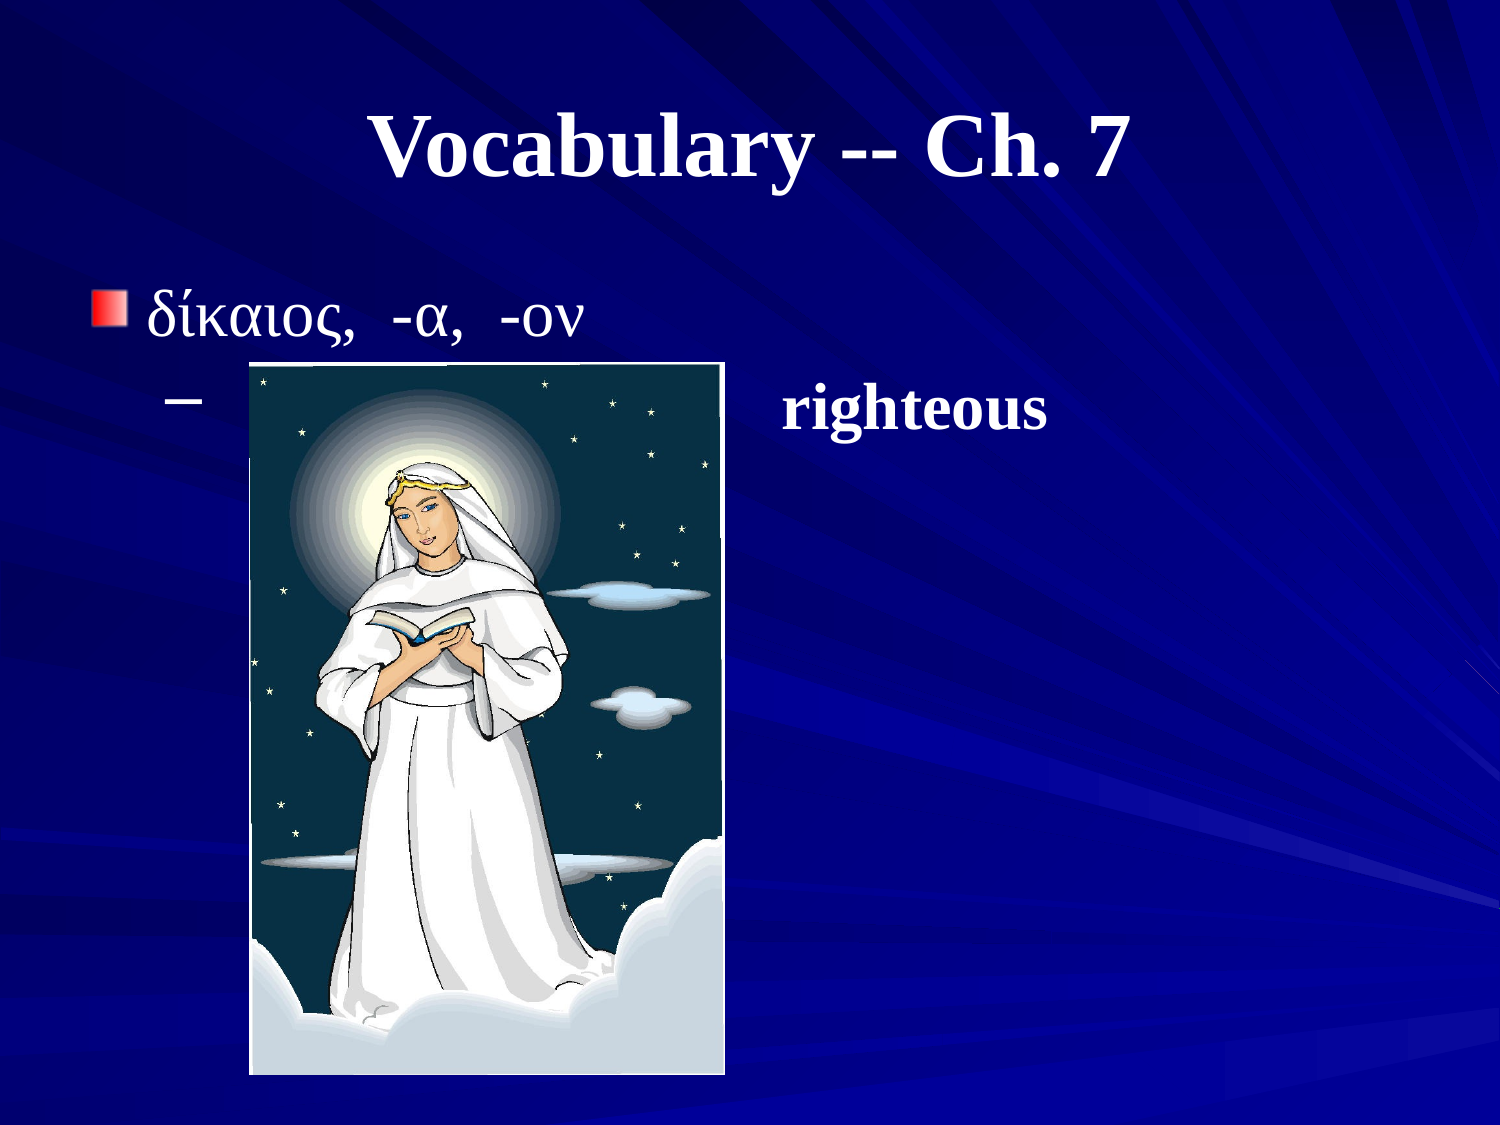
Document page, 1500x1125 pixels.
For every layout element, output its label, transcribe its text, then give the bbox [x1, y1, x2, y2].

list δίκαιος, -α, -ον righteous [75, 262, 1425, 1006]
picture [249, 362, 726, 1076]
picture [90, 288, 132, 331]
title Vocabulary -- Ch. 7 [75, 45, 1425, 234]
